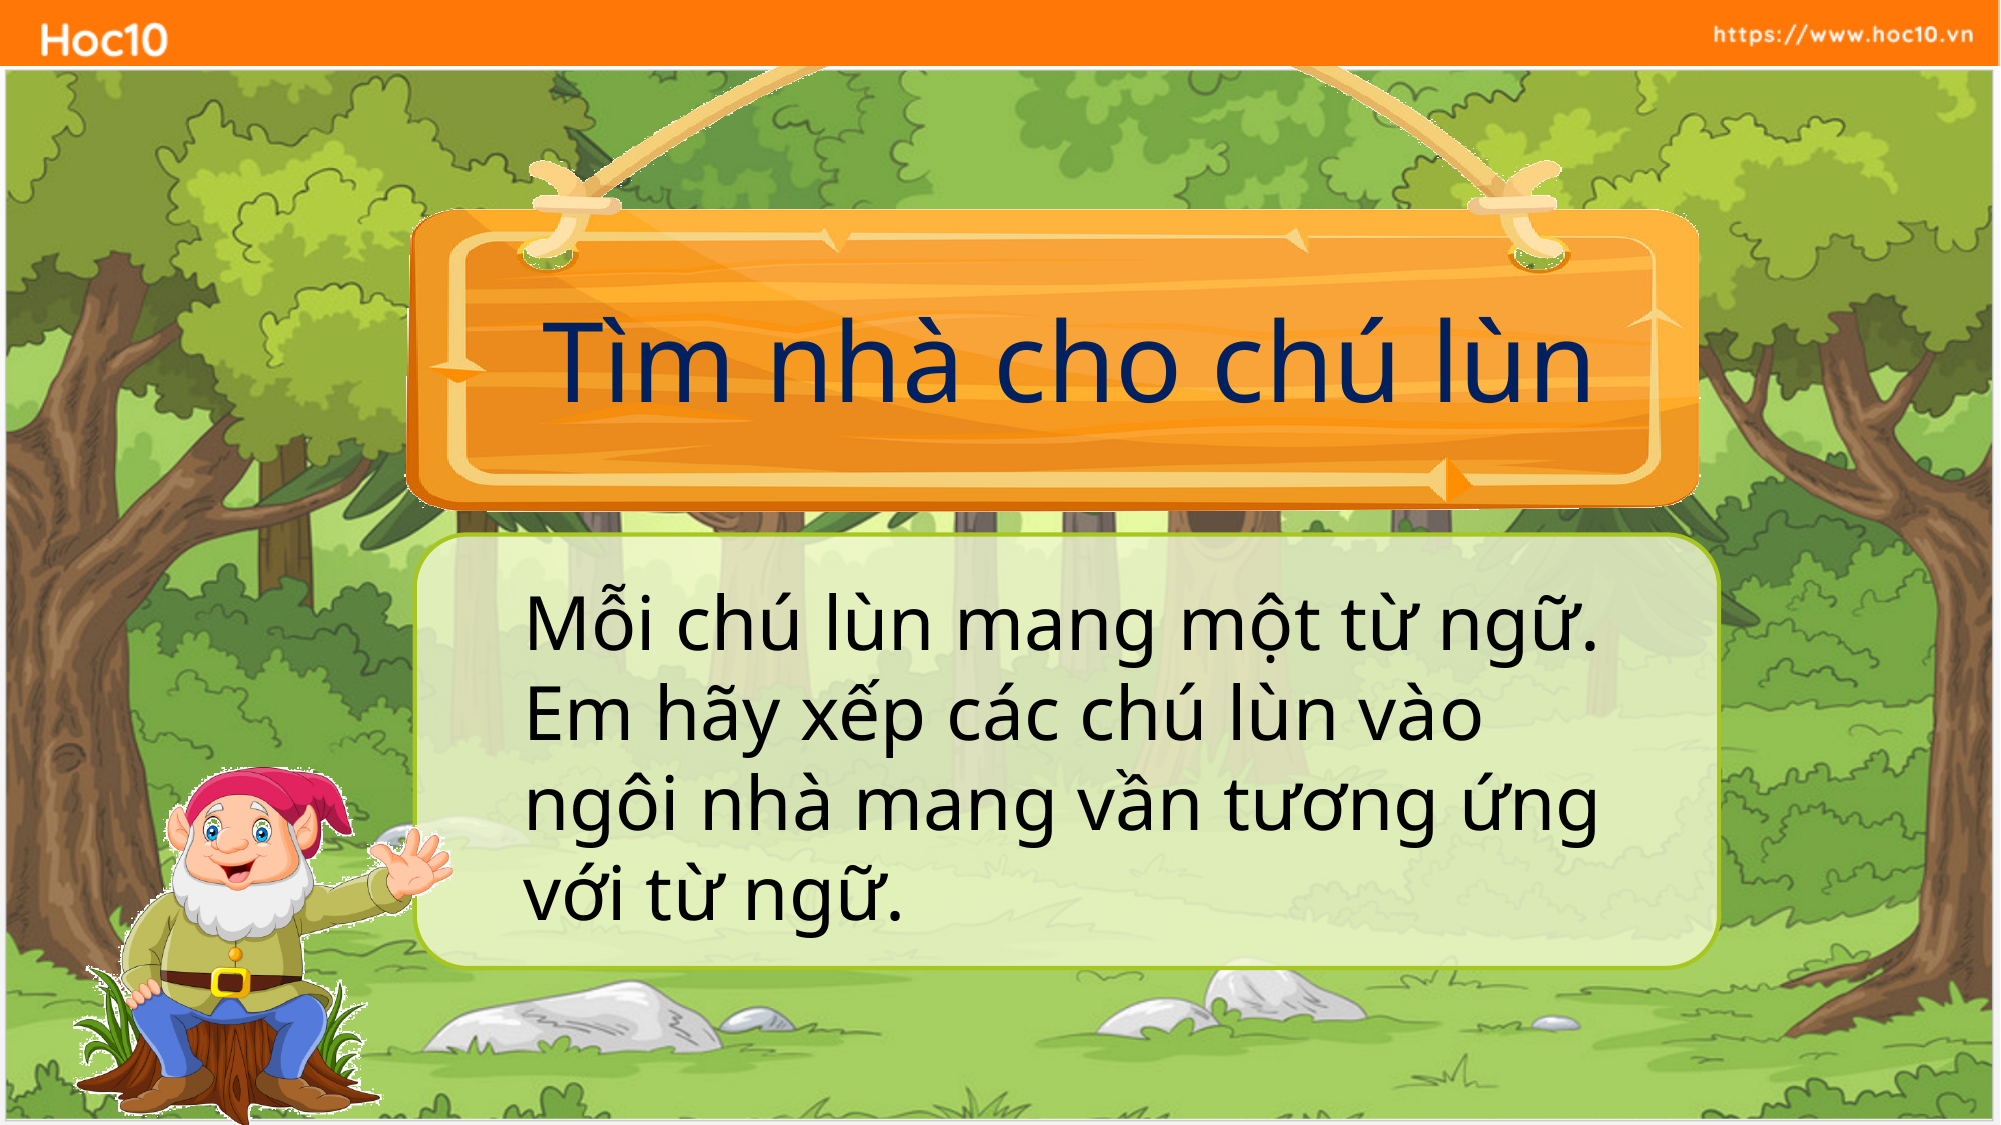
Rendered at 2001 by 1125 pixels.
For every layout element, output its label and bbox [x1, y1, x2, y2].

picture [0, 0, 2001, 1125]
text_box [508, 283, 1634, 434]
